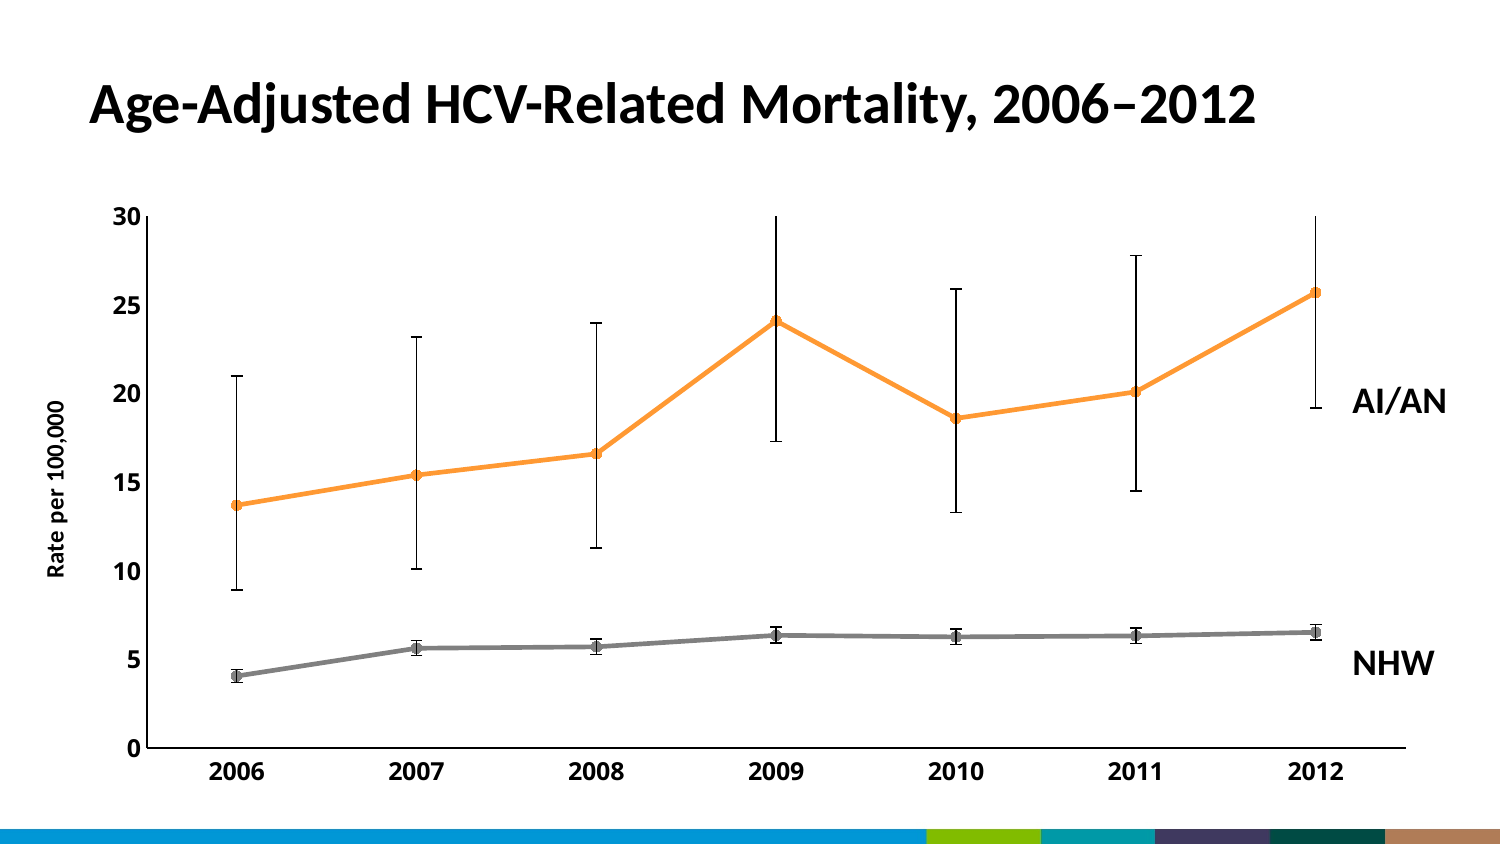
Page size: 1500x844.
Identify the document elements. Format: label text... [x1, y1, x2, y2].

text_box AI/AN [1411, 368, 1484, 429]
title Age-Adjusted HCV-Related Mortality, 2006–2012 [75, 33, 1425, 175]
chart [19, 199, 1407, 819]
picture [0, 822, 1500, 844]
text_box NHW [1411, 630, 1484, 691]
